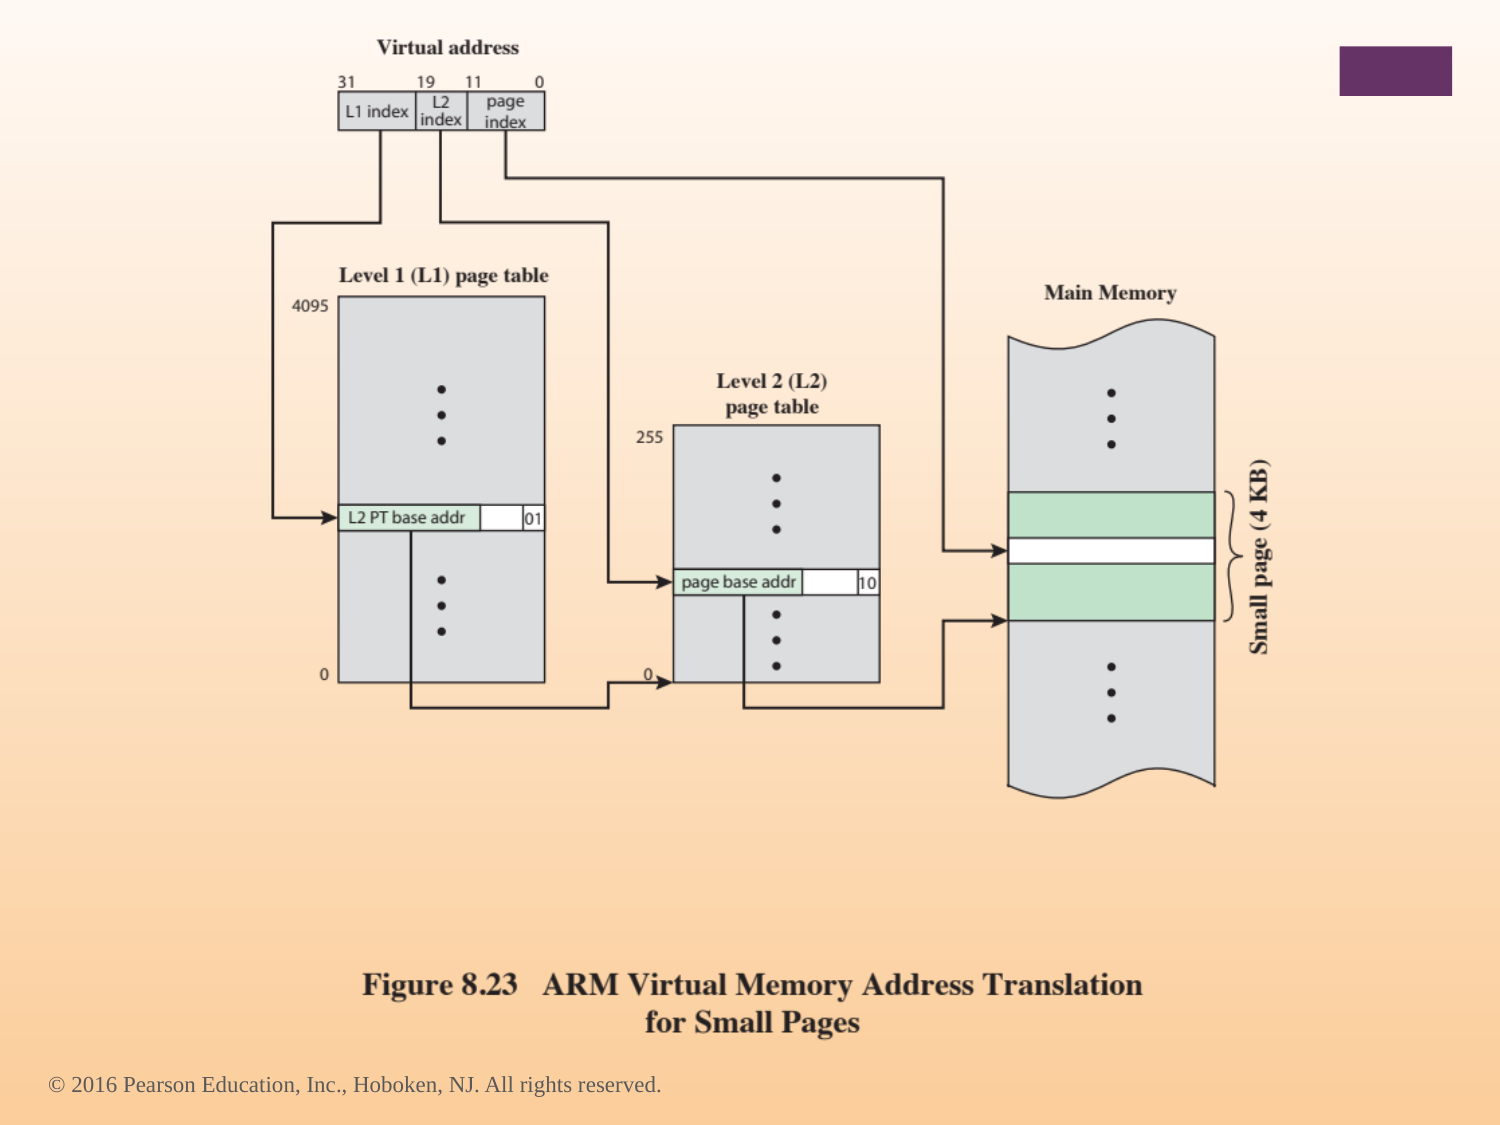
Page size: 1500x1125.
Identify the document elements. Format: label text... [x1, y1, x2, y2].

picture [229, 0, 1322, 1083]
footer © 2016 Pearson Education, Inc., Hoboken, NJ. All rights reserved. [33, 1053, 1038, 1114]
